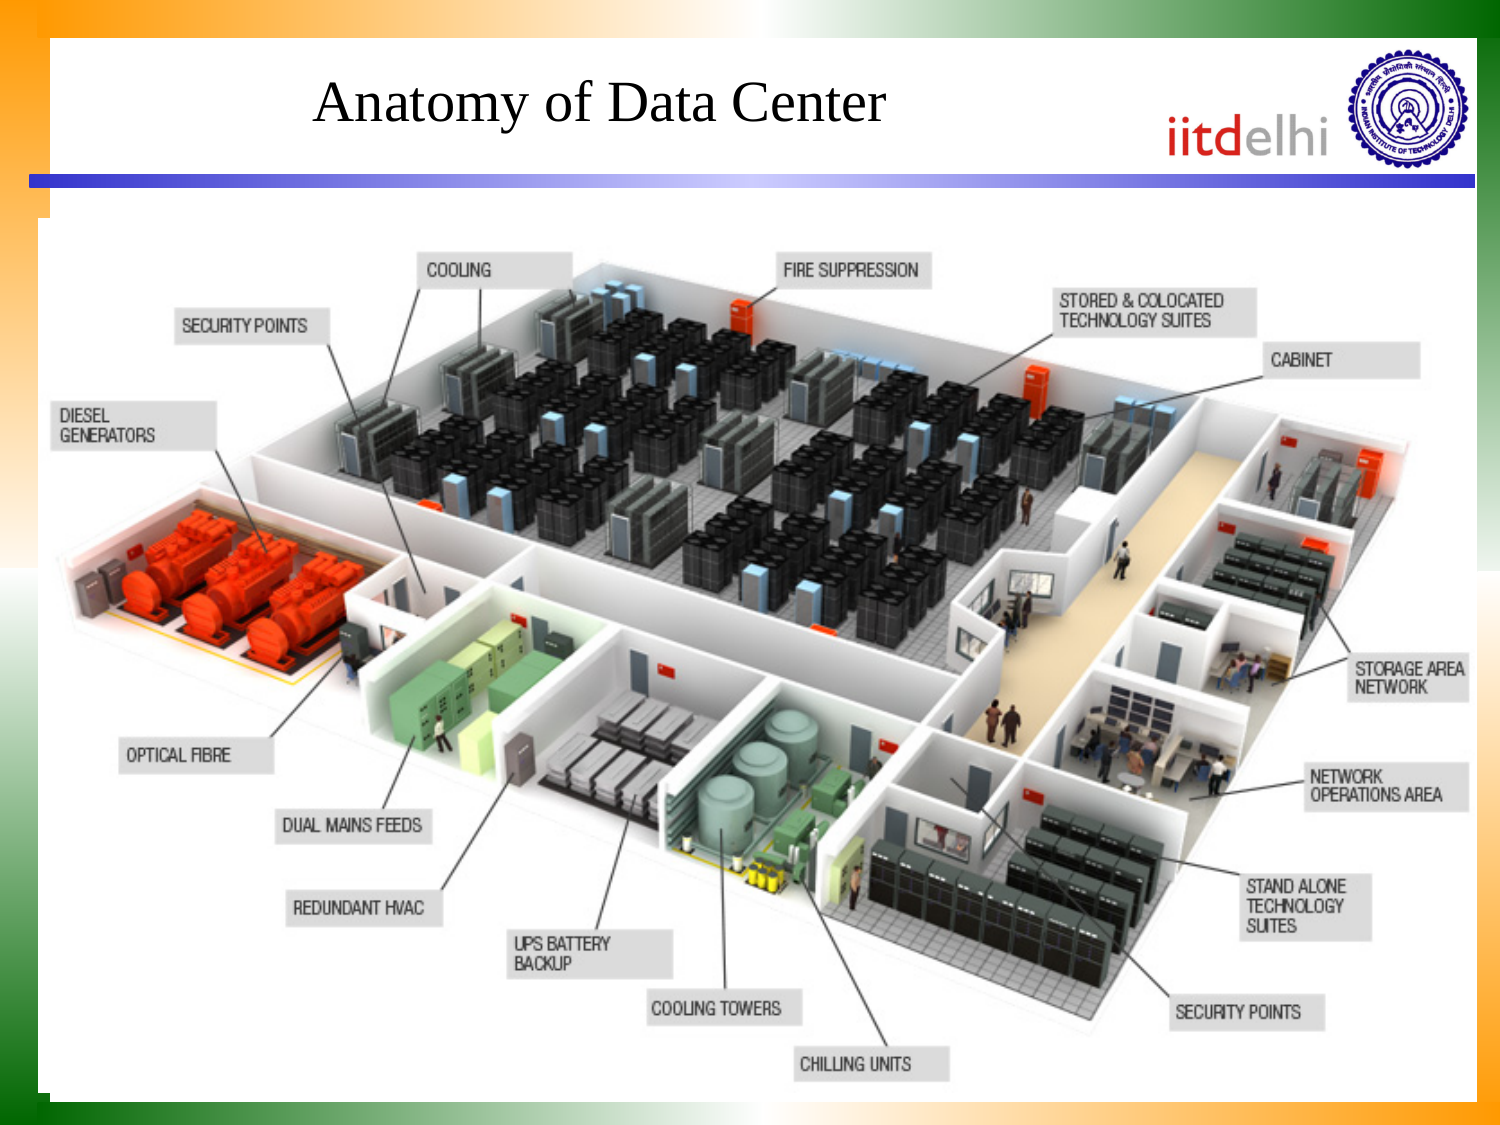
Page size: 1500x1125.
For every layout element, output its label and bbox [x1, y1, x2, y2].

list [37, 217, 1476, 1094]
text_box [0, 0, 1500, 1125]
